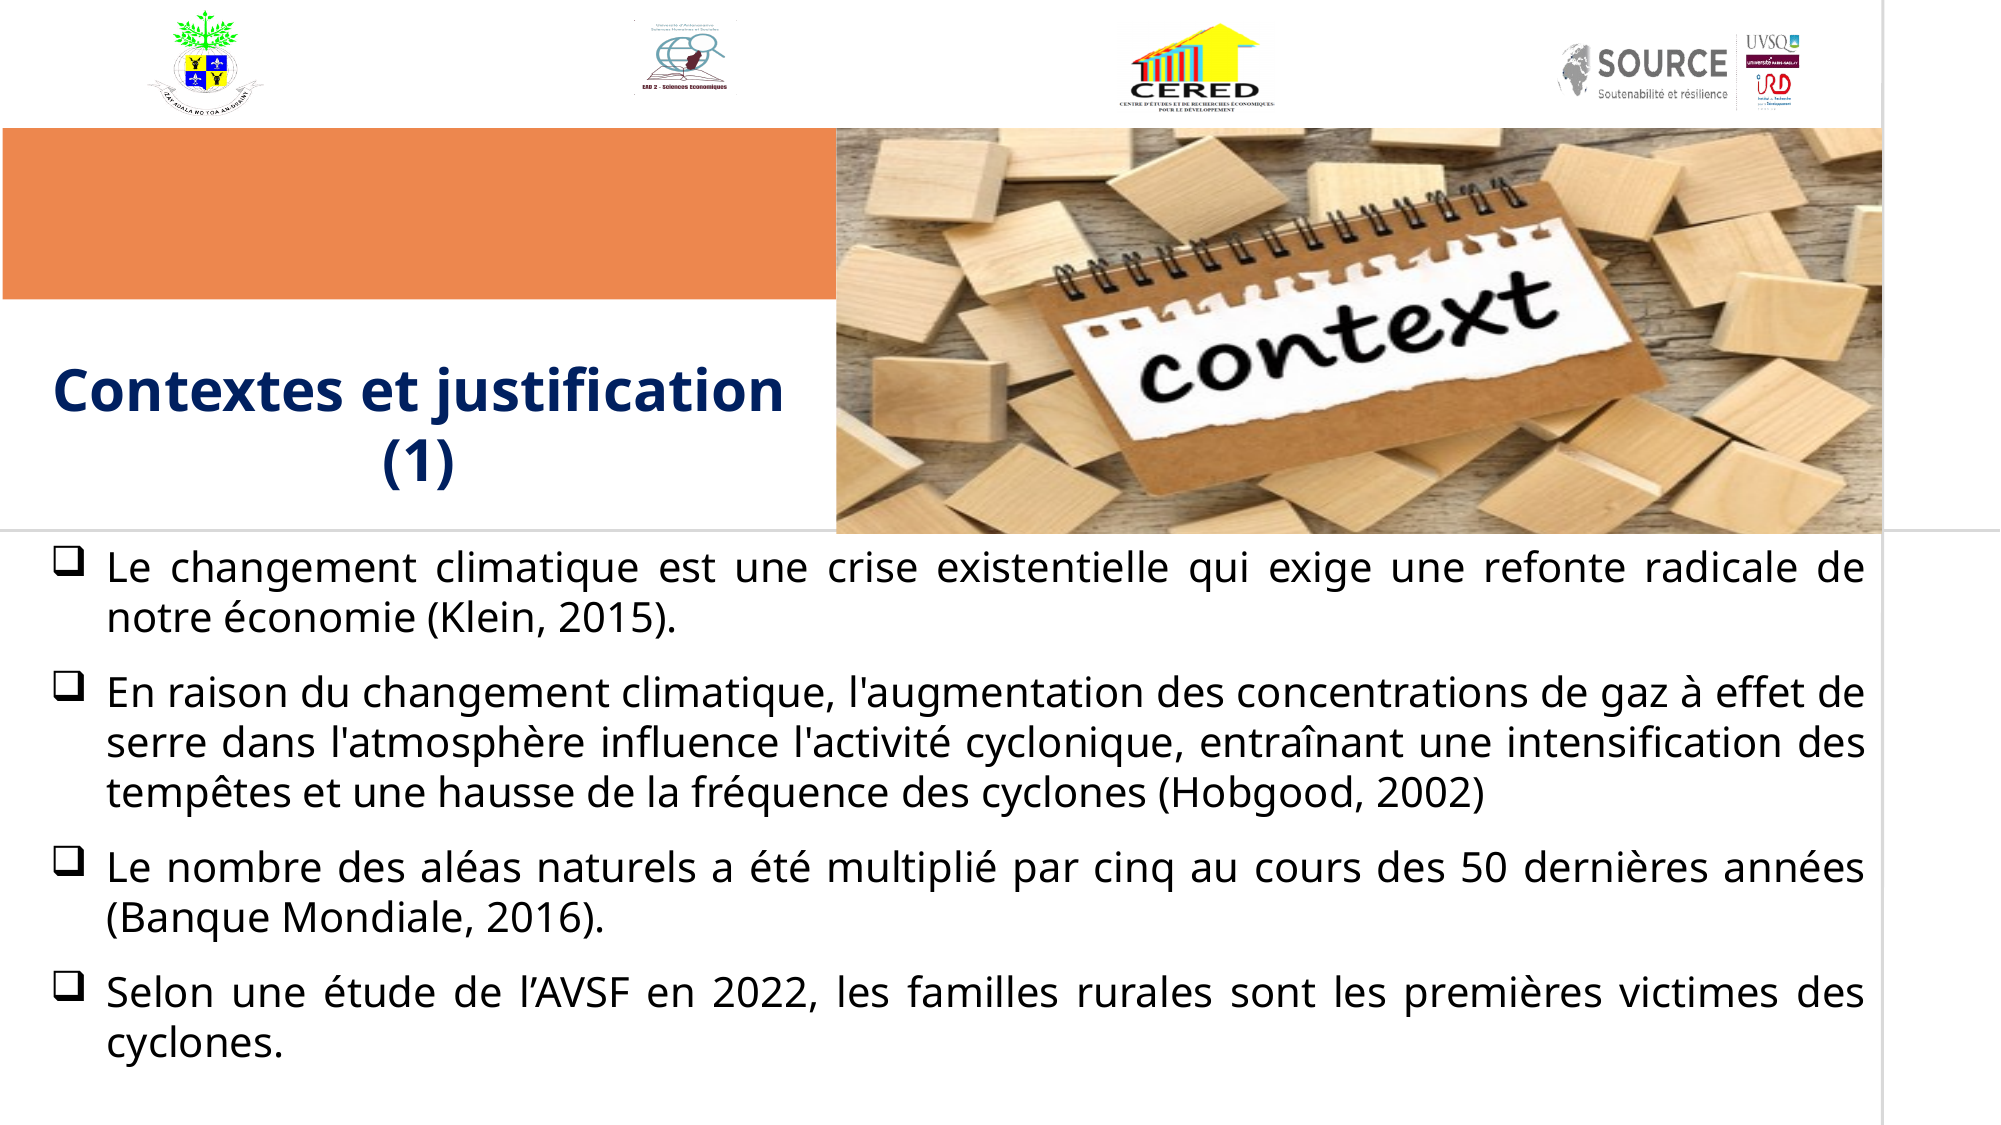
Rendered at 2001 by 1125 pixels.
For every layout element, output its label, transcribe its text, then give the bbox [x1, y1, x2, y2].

picture [1117, 21, 1275, 113]
picture [836, 128, 1882, 534]
picture [1548, 28, 1808, 116]
picture [147, 10, 264, 116]
text_box Le changement climatique est une crise existentielle qui exige une refonte radicale de notre économie (Klein, 2015). En raison du changement climatique, l'augmentation des concentrations de gaz à effet de serre dans l'atmosphère influence l'activité cyclonique, entraînant une intensification des tempêtes et une hausse de la fréquence des cyclones (Hobgood, 2002) Le nombre des aléas naturels a été multiplié par cinq au cours des 50 dernières années (Banque Mondiale, 2016). Selon une étude de l’AVSF en 2022, les familles rurales sont les premières victimes des cyclones. [35, 533, 1882, 1074]
picture [634, 20, 737, 95]
text_box Contextes et justification (1) [35, 345, 803, 501]
text_box [2, 127, 837, 300]
